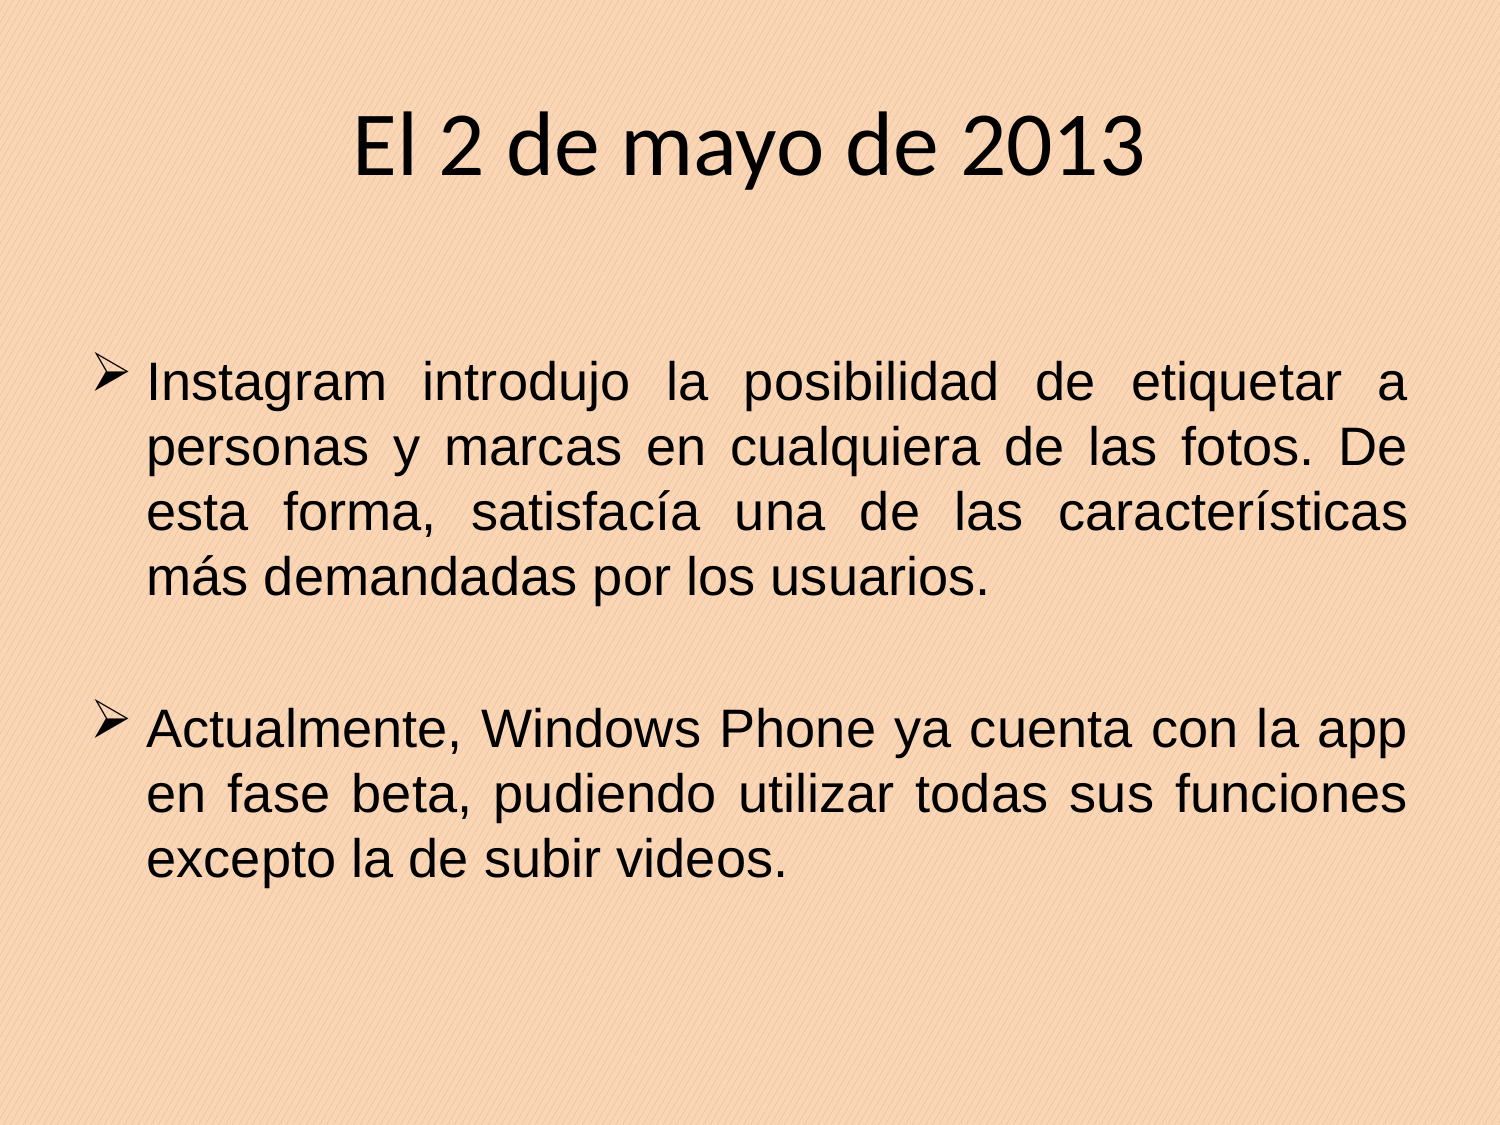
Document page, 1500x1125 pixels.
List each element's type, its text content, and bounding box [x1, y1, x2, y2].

list Instagram introdujo la posibilidad de etiquetar a personas y marcas en cualquiera de las fotos. De esta forma, satisfacía una de las características más demandadas por los usuarios. Actualmente, Windows Phone ya cuenta con la app en fase beta, pudiendo utilizar todas sus funciones excepto la de subir videos. [75, 262, 1425, 1005]
title El 2 de mayo de 2013 [75, 45, 1425, 233]
